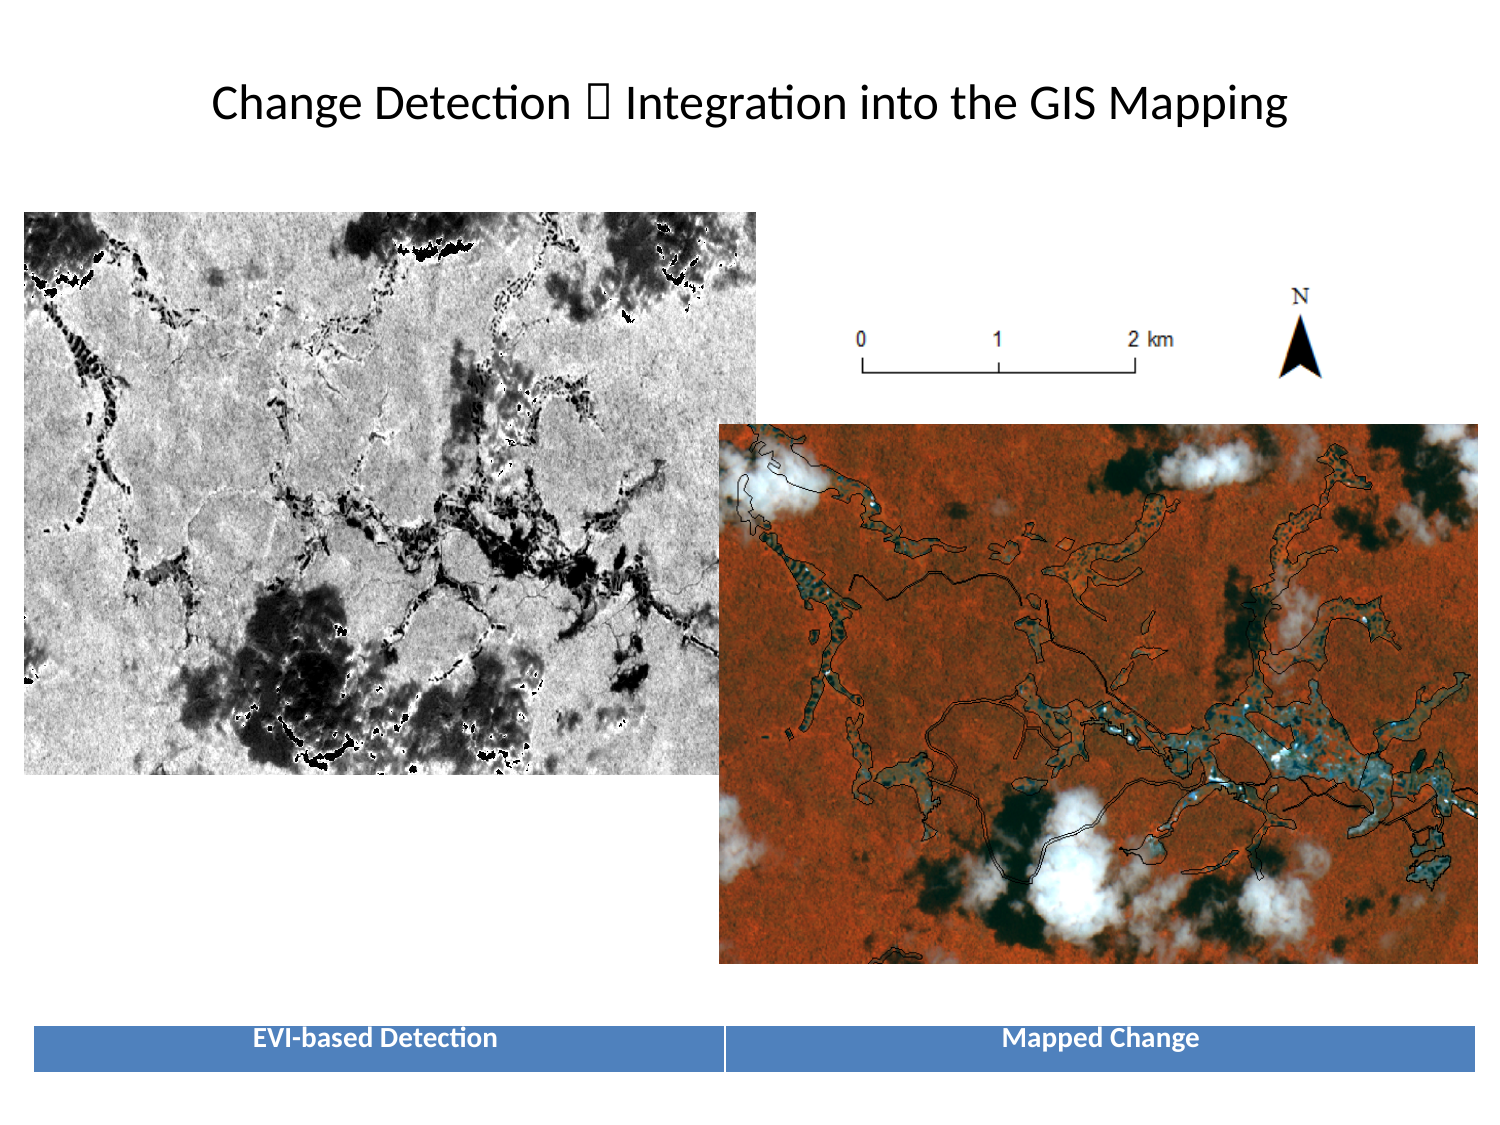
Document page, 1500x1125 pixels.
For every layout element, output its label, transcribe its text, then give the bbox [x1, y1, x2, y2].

picture [837, 312, 1202, 404]
picture [1262, 274, 1344, 393]
table_header Mapped Change [726, 1026, 1475, 1072]
picture [24, 212, 1478, 964]
table_header EVI-based Detection [34, 1026, 724, 1072]
title Change Detection  Integration into the GIS Mapping [75, 45, 1425, 154]
